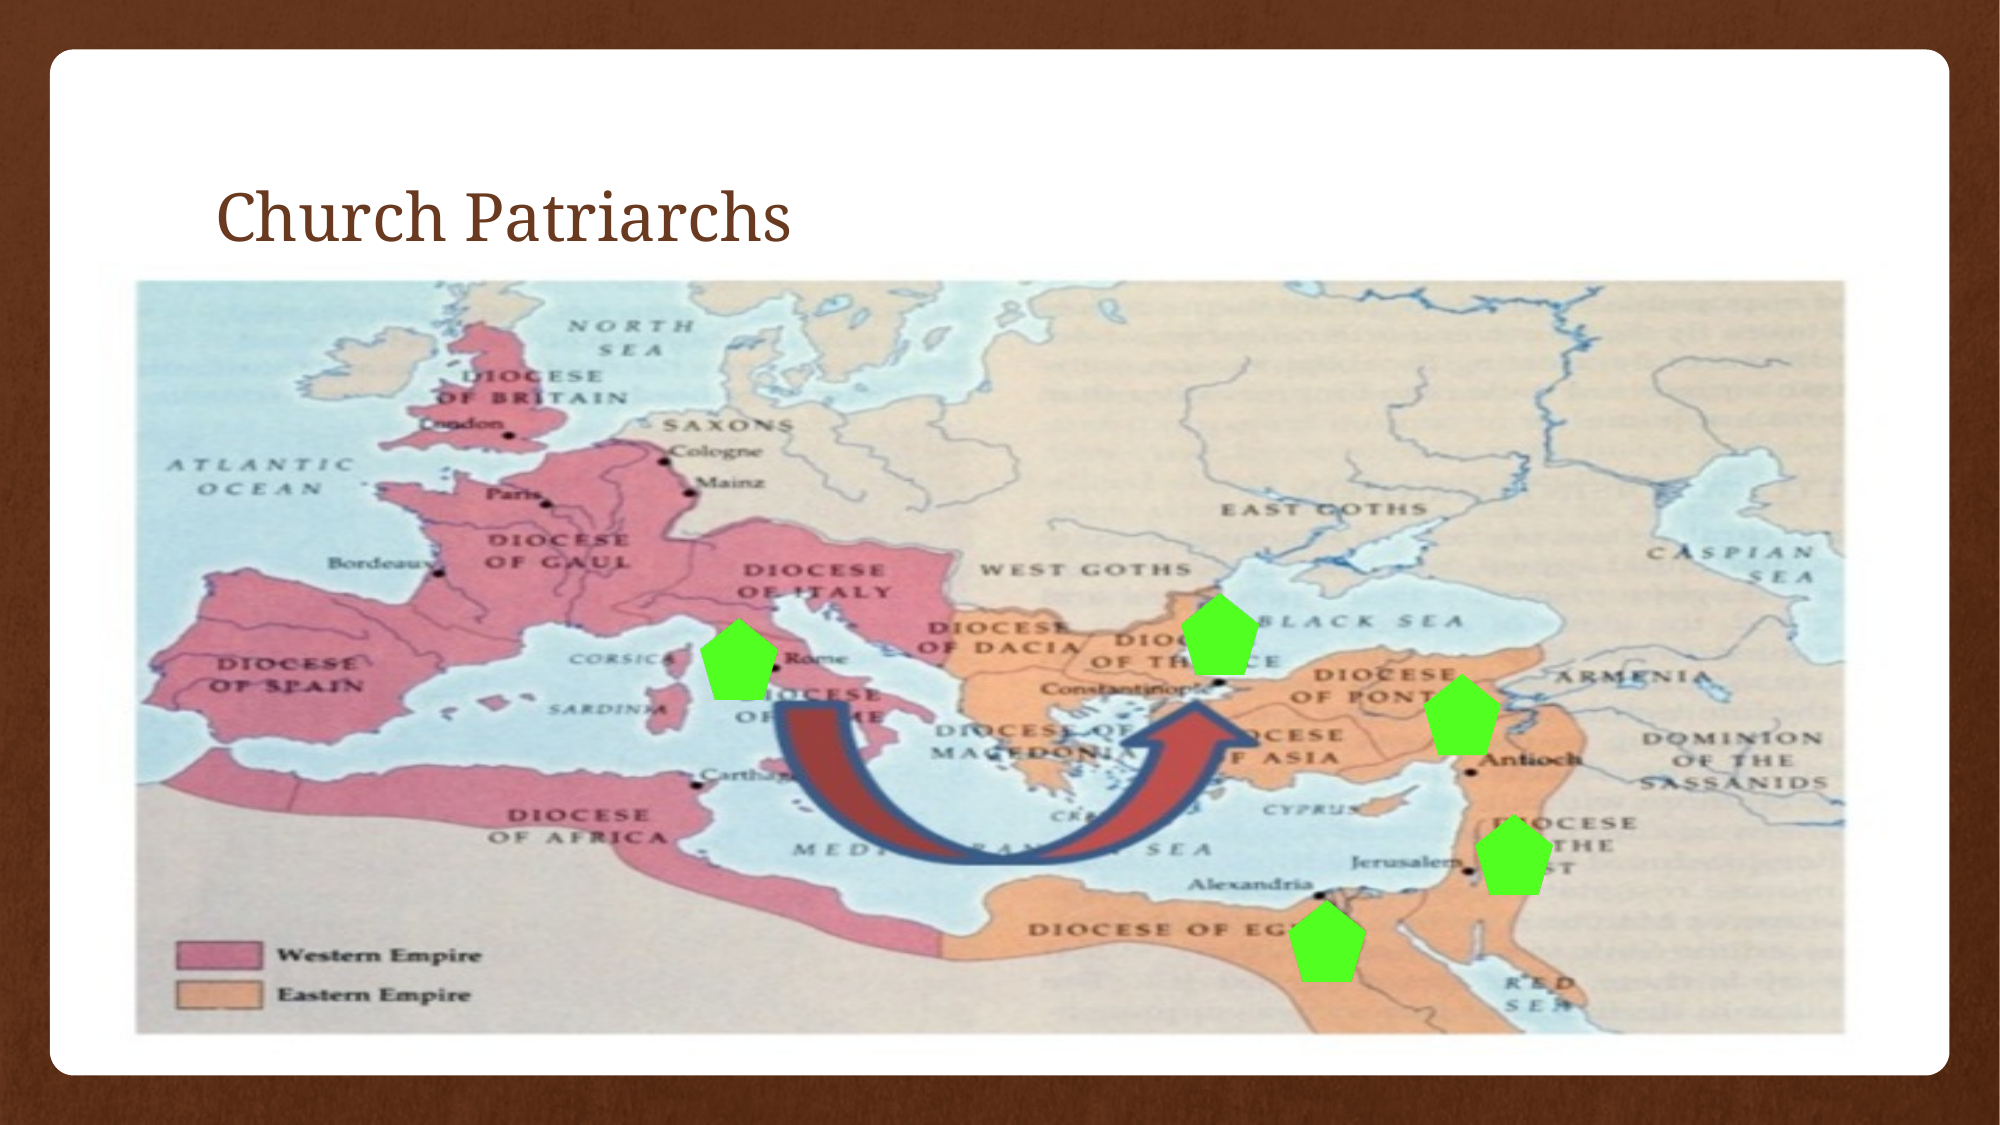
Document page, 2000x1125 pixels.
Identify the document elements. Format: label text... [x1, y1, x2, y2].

picture [99, 262, 1888, 1055]
title Church Patriarchs [199, 70, 1800, 262]
